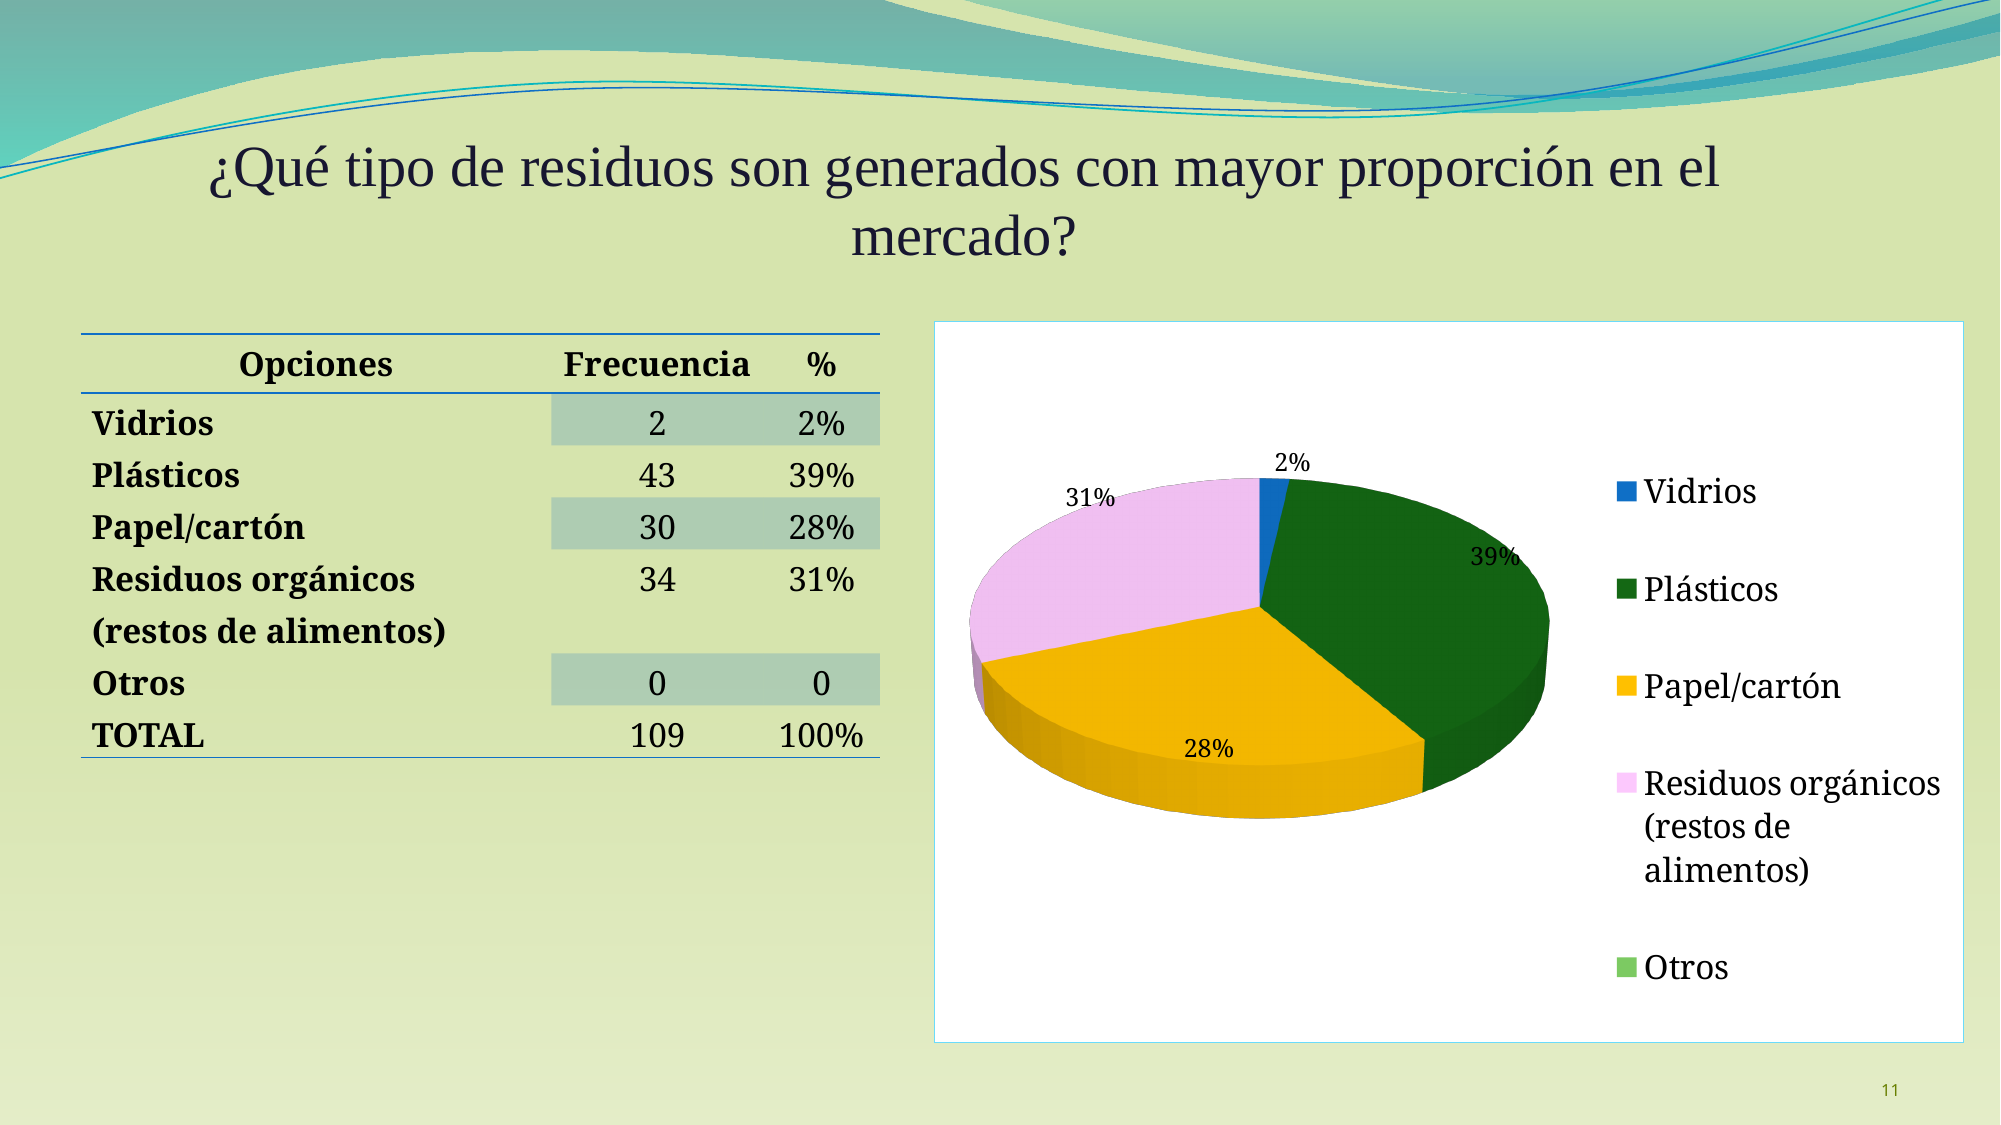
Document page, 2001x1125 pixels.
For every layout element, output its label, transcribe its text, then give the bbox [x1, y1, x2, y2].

table_header Frecuencia [551, 335, 763, 392]
table_cell 100% [763, 705, 880, 757]
table_header % [763, 335, 880, 392]
table_cell 2 [551, 394, 763, 445]
table_cell 30 [551, 497, 763, 549]
title ¿Qué tipo de residuos son generados con mayor proporción en el mercado? [195, 73, 1734, 268]
table_cell TOTAL [81, 705, 551, 757]
slide_number 11 [1733, 1055, 1900, 1103]
table_cell Papel/cartón [81, 497, 551, 549]
table_cell 34 [551, 549, 763, 653]
chart [934, 320, 1964, 1043]
table_header Opciones [81, 335, 551, 392]
table_cell 43 [551, 445, 763, 497]
table_cell 0 [551, 653, 763, 705]
table_cell 28% [763, 497, 880, 549]
table_cell 2% [763, 394, 880, 445]
table_cell Residuos orgánicos (restos de alimentos) [81, 549, 551, 653]
table_cell Vidrios [81, 394, 551, 445]
table_cell 31% [763, 549, 880, 653]
table_cell Plásticos [81, 445, 551, 497]
table_cell Otros [81, 653, 551, 705]
table_cell 0 [763, 653, 880, 705]
table_cell 39% [763, 445, 880, 497]
table_cell 109 [551, 705, 763, 757]
